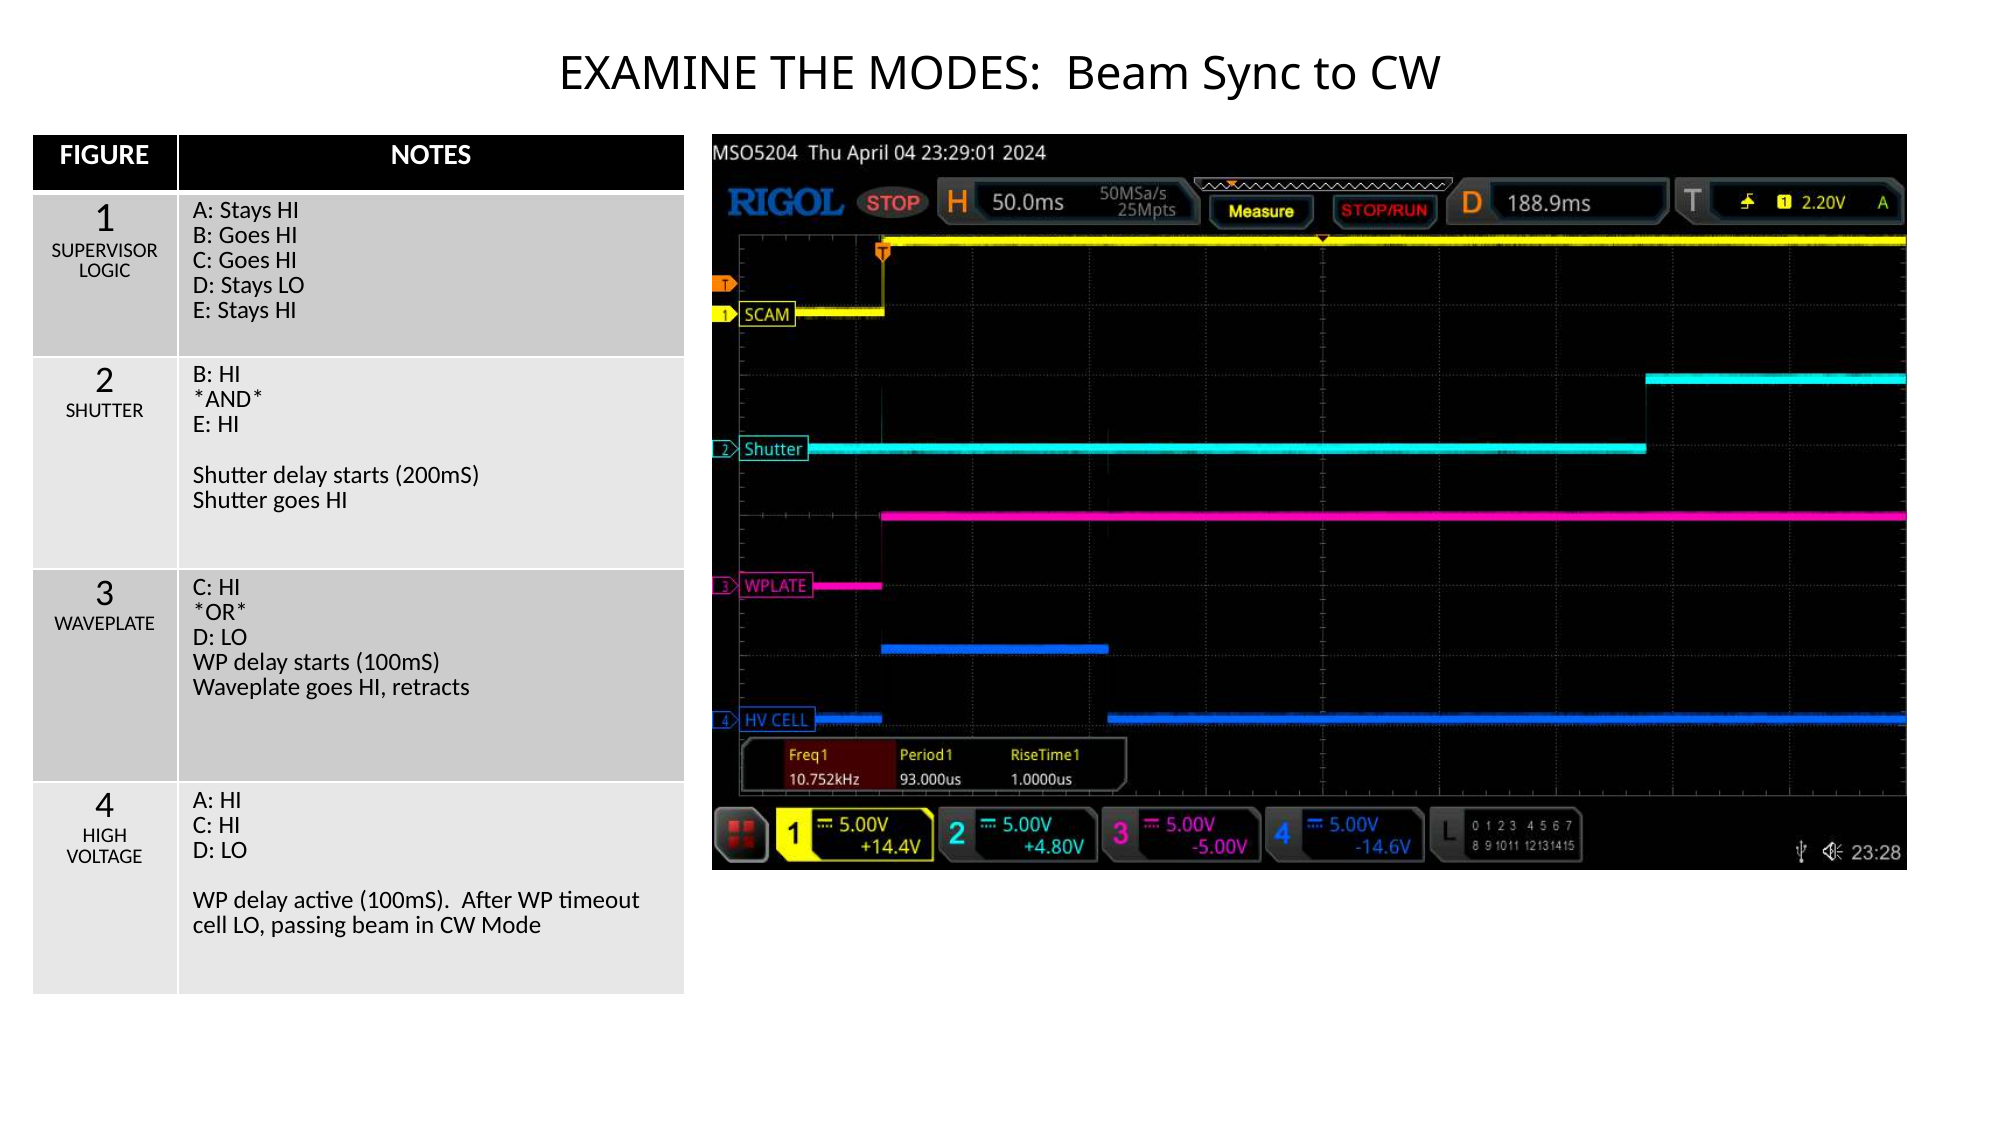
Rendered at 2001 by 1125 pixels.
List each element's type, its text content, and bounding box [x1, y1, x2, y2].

table_cell C: HI *OR* D: LO WP delay starts (100mS) Waveplate goes HI, retracts [179, 570, 684, 781]
table_cell B: HI *AND* E: HI Shutter delay starts (200mS) Shutter goes HI [179, 358, 684, 568]
table_header FIGURE [33, 135, 177, 190]
table_cell 1 SUPERVISOR LOGIC [33, 195, 177, 356]
picture [712, 134, 1907, 870]
table_cell A: Stays HI B: Goes HI C: Goes HI D: Stays LO E: Stays HI [179, 195, 684, 356]
table_cell A: HI C: HI D: LO WP delay active (100mS). After WP timeout cell LO, passing beam in CW Mode [179, 783, 684, 994]
table_cell 3 WAVEPLATE [33, 570, 177, 781]
table_cell 2 SHUTTER [33, 358, 177, 568]
title EXAMINE THE MODES: Beam Sync to CW [137, 42, 1863, 108]
table_cell 4 HIGH VOLTAGE [33, 783, 177, 994]
table_header NOTES [179, 135, 684, 190]
